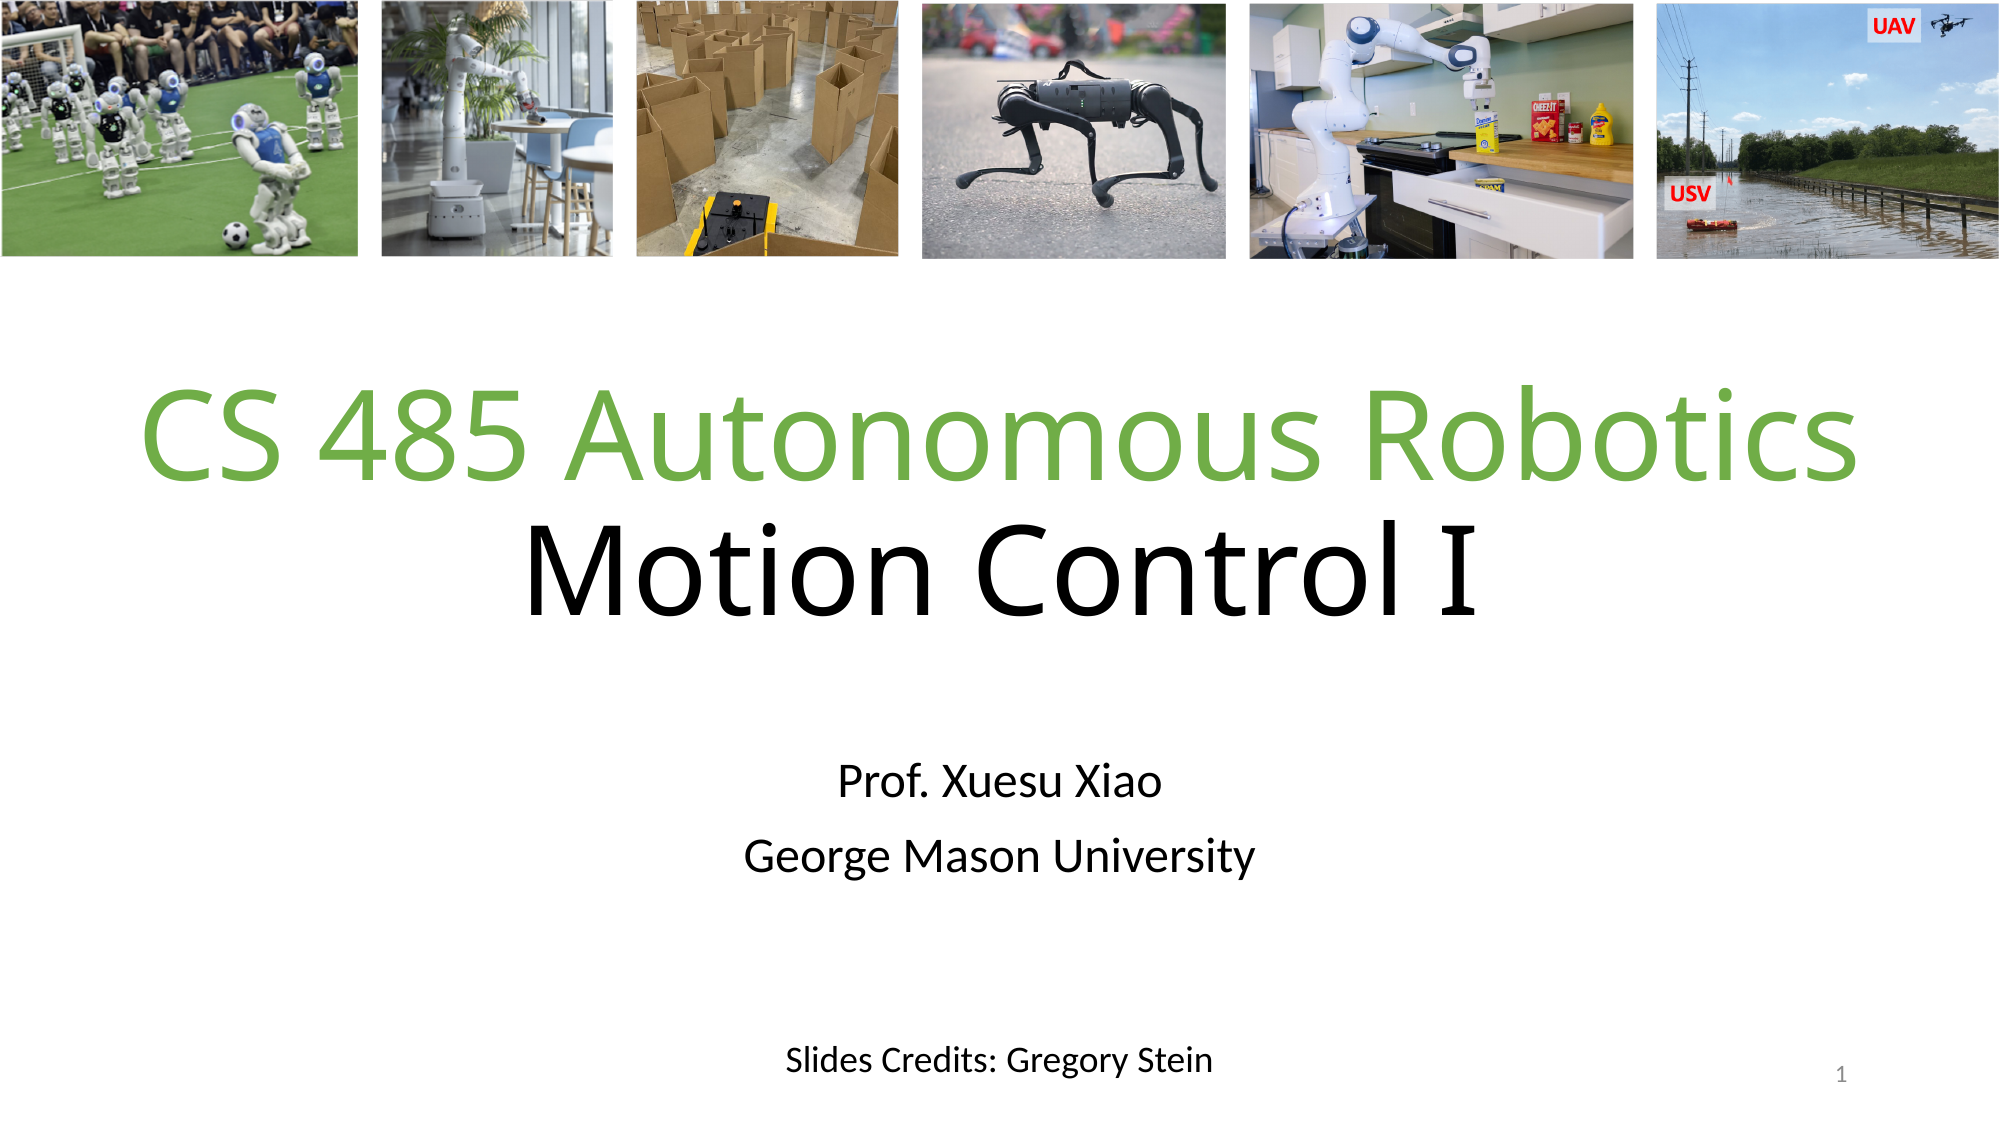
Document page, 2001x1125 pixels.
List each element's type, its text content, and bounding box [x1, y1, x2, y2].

title CS 485 Autonomous Robotics Motion Control I [0, 259, 2000, 651]
subtitle Prof. Xuesu Xiao George Mason University [249, 746, 1750, 1019]
picture [0, 0, 2000, 259]
text_box Slides Credits: Gregory Stein [770, 1027, 1230, 1088]
slide_number 1 [1412, 1042, 1863, 1103]
